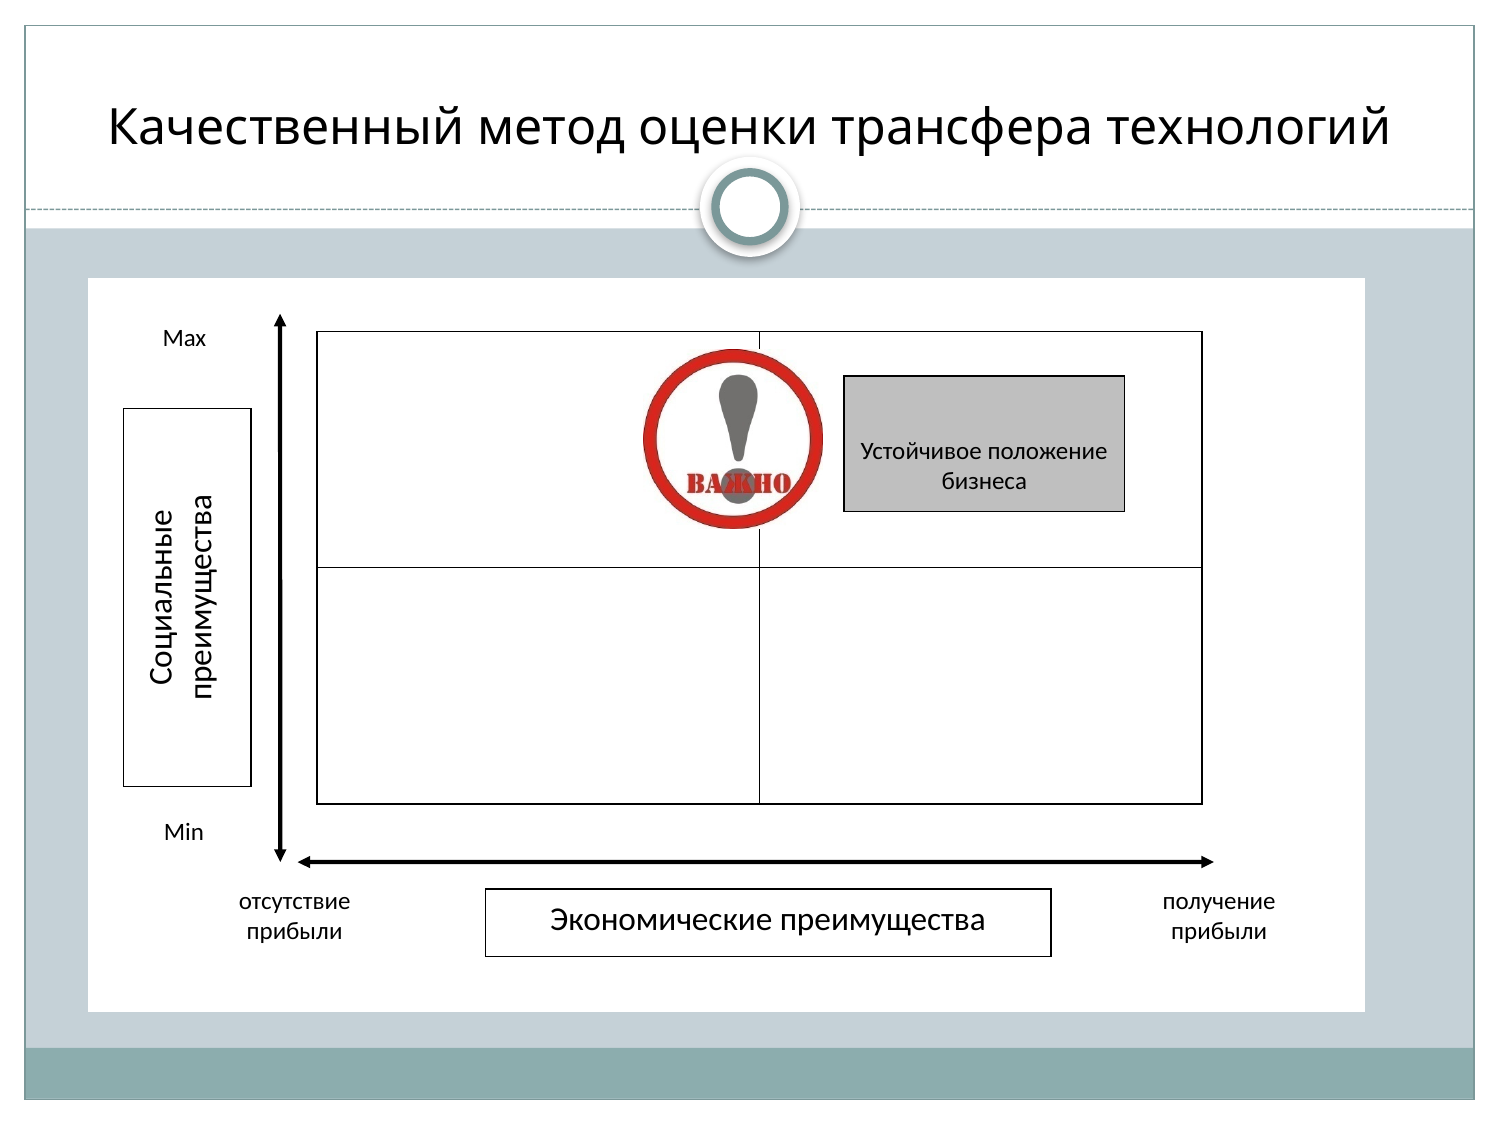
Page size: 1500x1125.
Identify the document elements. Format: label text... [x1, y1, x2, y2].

title Качественный метод оценки трансфера технологий [49, 37, 1450, 162]
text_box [88, 278, 1365, 1012]
picture [643, 349, 823, 530]
